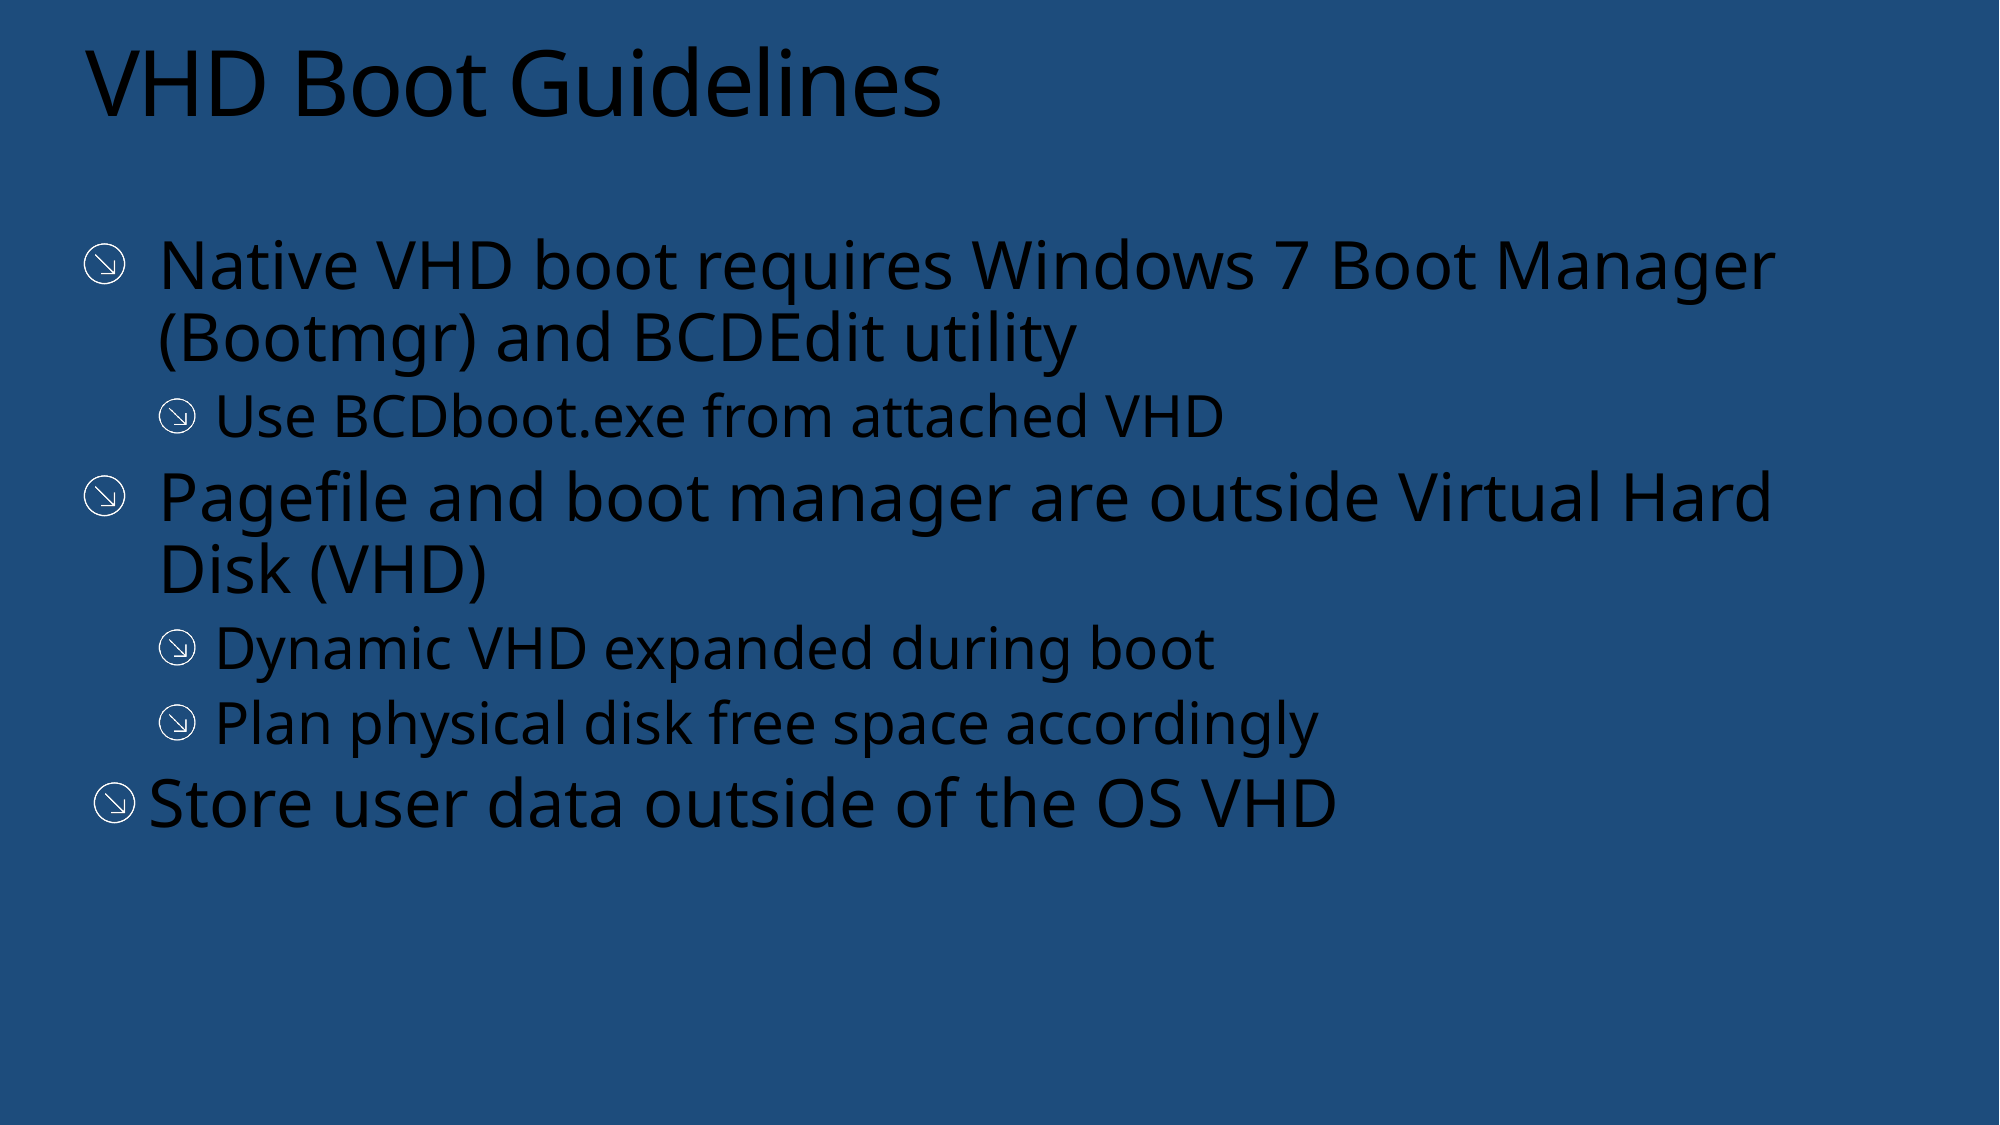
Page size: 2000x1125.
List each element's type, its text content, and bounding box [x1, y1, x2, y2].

picture [83, 474, 126, 517]
picture [93, 781, 136, 824]
picture [158, 628, 196, 666]
picture [158, 703, 196, 741]
list Native VHD boot requires Windows 7 Boot Manager (Bootmgr) and BCDEdit utility Use BCDboot.exe from attached VHD Pagefile and boot manager are outside Virtual Hard Disk (VHD) Dynamic VHD expanded during boot Plan physical disk free space accordingly Store user data outside of the OS VHD [83, 232, 1917, 862]
title VHD Boot Guidelines [85, 37, 1914, 138]
picture [158, 397, 196, 434]
picture [83, 242, 126, 285]
